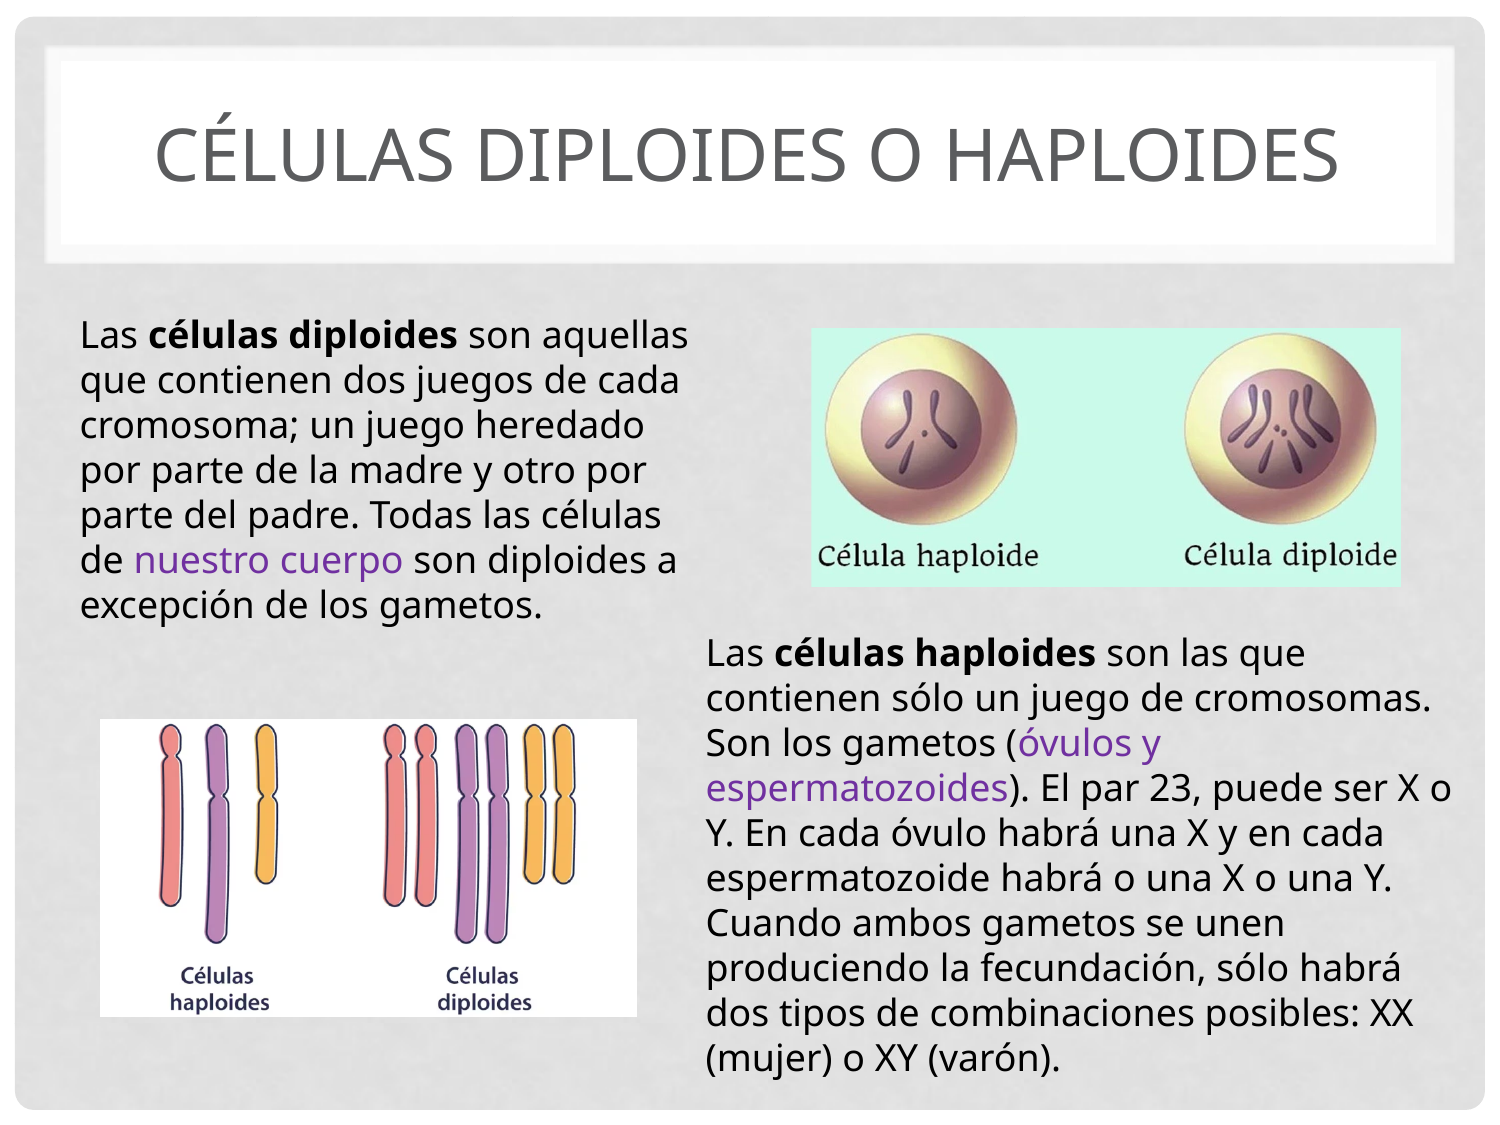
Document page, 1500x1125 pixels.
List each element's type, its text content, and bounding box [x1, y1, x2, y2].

picture [811, 328, 1402, 587]
title CÉLULAS DIPLOIDES O HAPLOIDES [69, 66, 1425, 238]
picture [100, 719, 637, 1017]
text_box Las células diploides son aquellas que contienen dos juegos de cada cromosoma; un juego heredado por parte de la madre y otro por parte del padre. Todas las células de nuestro cuerpo son diploides a excepción de los gametos. [64, 303, 717, 679]
text_box Las células haploides son las que contienen sólo un juego de cromosomas. Son los gametos (óvulos y espermatozoides). El par 23, puede ser X o Y. En cada óvulo habrá una X y en cada espermatozoide habrá o una X o una Y. Cuando ambos gametos se unen produciendo la fecundación, sólo habrá dos tipos de combinaciones posibles: XX (mujer) o XY (varón). [690, 621, 1471, 1087]
